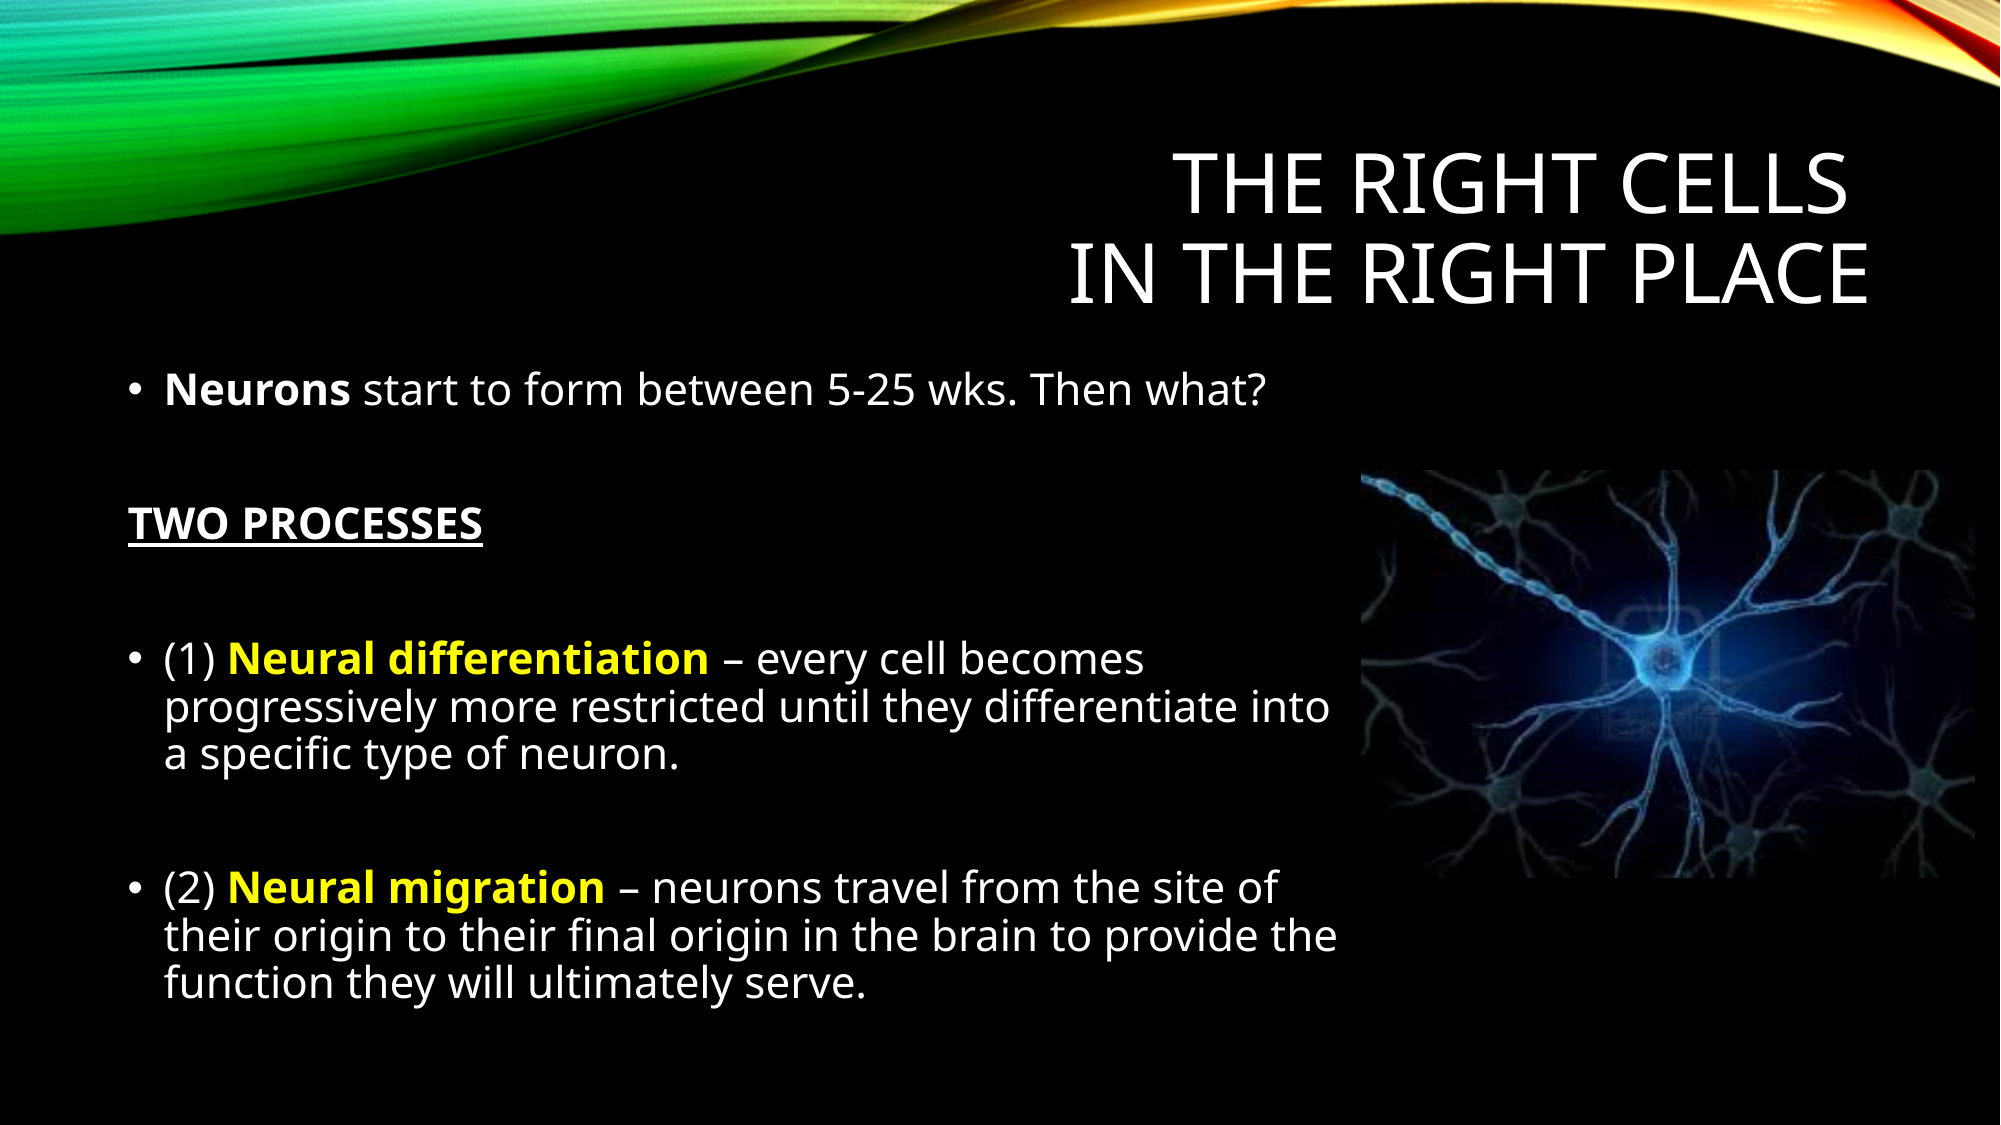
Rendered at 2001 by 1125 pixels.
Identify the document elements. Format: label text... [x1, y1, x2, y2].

title The right cells in the right place [474, 125, 1888, 338]
picture [0, 0, 2000, 237]
list Neurons start to form between 5-25 wks. Then what? TWO PROCESSES (1) Neural differentiation – every cell becomes progressively more restricted until they differentiate into a specific type of neuron. (2) Neural migration – neurons travel from the site of their origin to their final origin in the brain to provide the function they will ultimately serve. [112, 360, 1378, 1021]
picture [1361, 470, 1975, 879]
